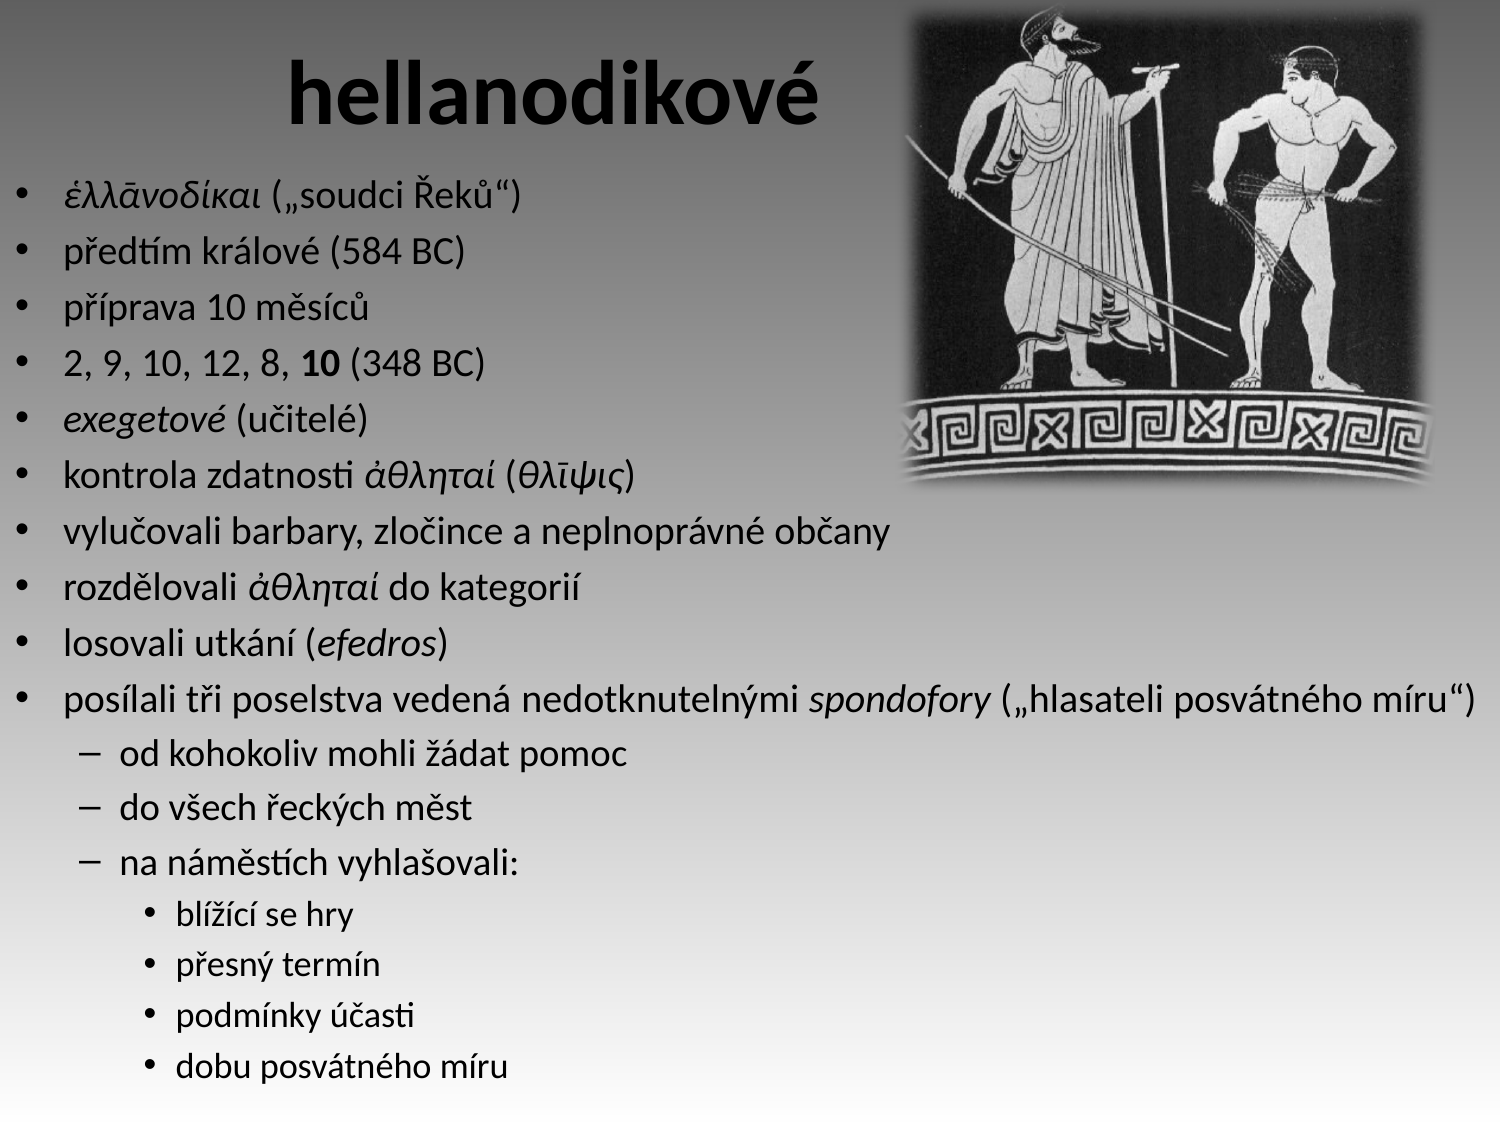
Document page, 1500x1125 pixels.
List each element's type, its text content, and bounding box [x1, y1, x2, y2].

picture [895, 0, 1438, 495]
list ἑλλᾱνοδίκαι („soudci Řeků“) předtím králové (584 BC) příprava 10 měsíců 2, 9, 10, 12, 8, 10 (348 BC) exegetové (učitelé) kontrola zdatnosti ἀθληταί (θλῑψις) vylučovali barbary, zločince a neplnoprávné občany rozdělovali ἀθληταί do kategorií losovali utkání (efedros) posílali tři poselstva vedená nedotknutelnými spondofory („hlasateli posvátného míru“) od kohokoliv mohli žádat pomoc do všech řeckých měst na náměstích vyhlašovali: blížící se hry přesný termín podmínky účasti dobu posvátného míru [0, 160, 1500, 1125]
title hellanodikové [76, 3, 890, 160]
